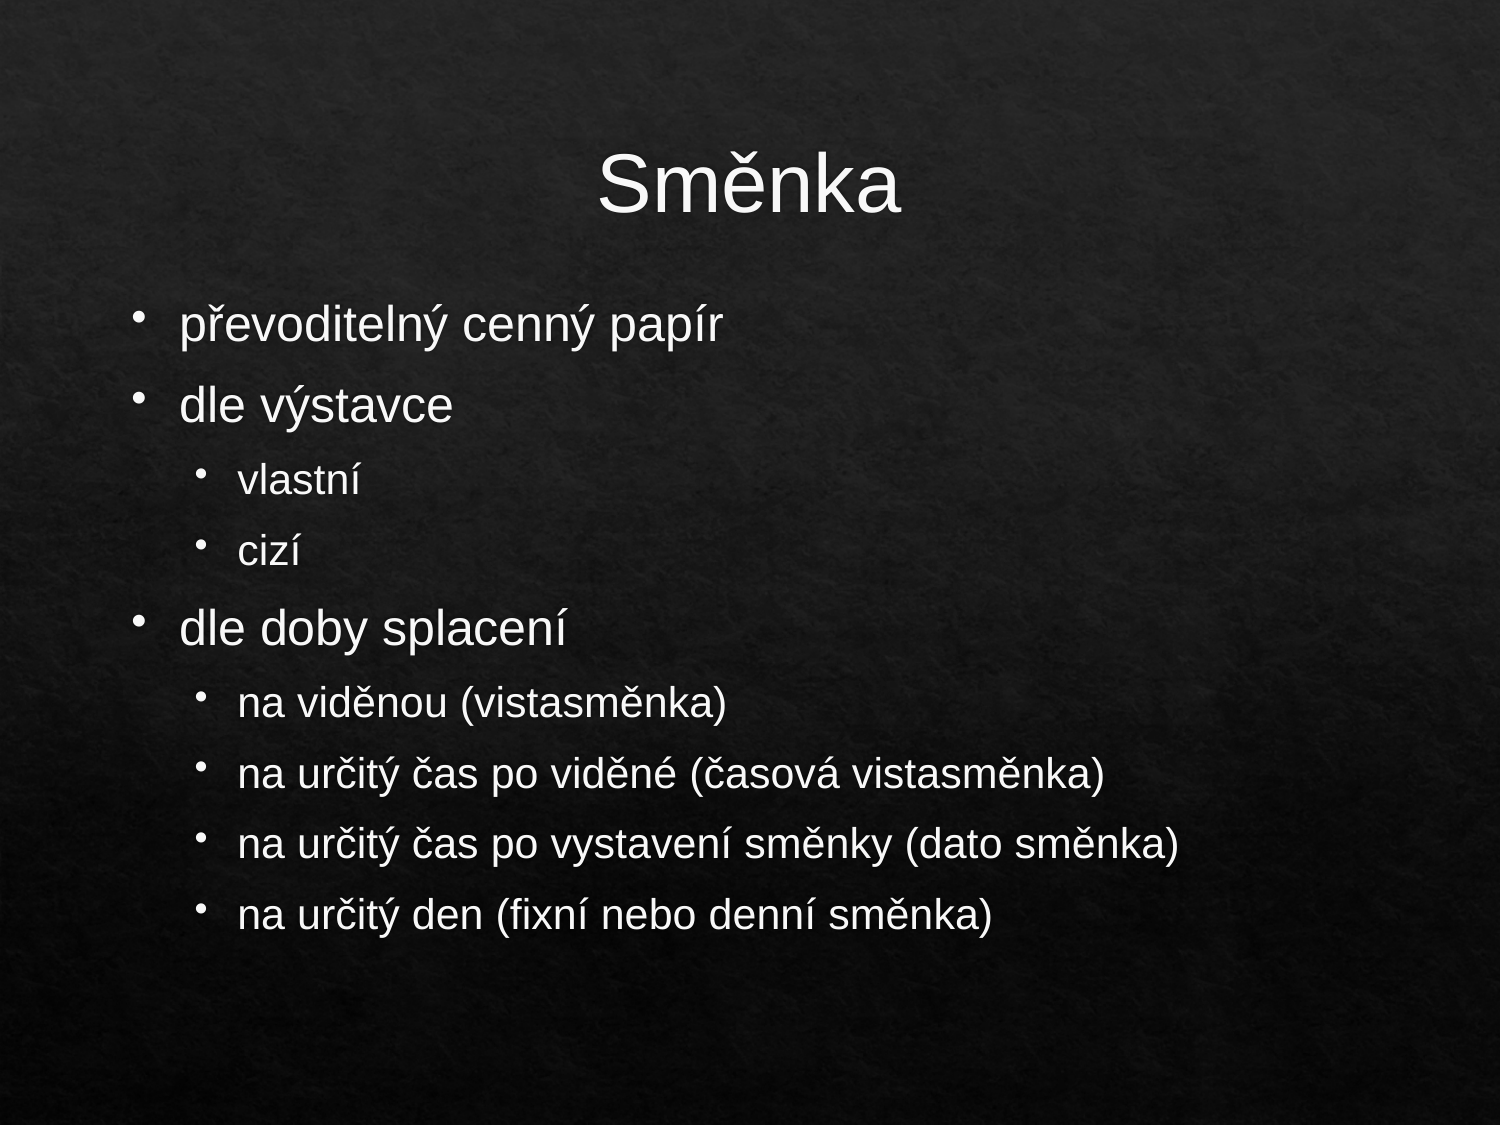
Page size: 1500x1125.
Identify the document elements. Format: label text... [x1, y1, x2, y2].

list převoditelný cenný papír dle výstavce vlastní cizí dle doby splacení na viděnou (vistasměnka) na určitý čas po viděné (časová vistasměnka) na určitý čas po vystavení směnky (dato směnka) na určitý den (fixní nebo denní směnka) [112, 284, 1387, 950]
title Směnka [112, 99, 1387, 260]
